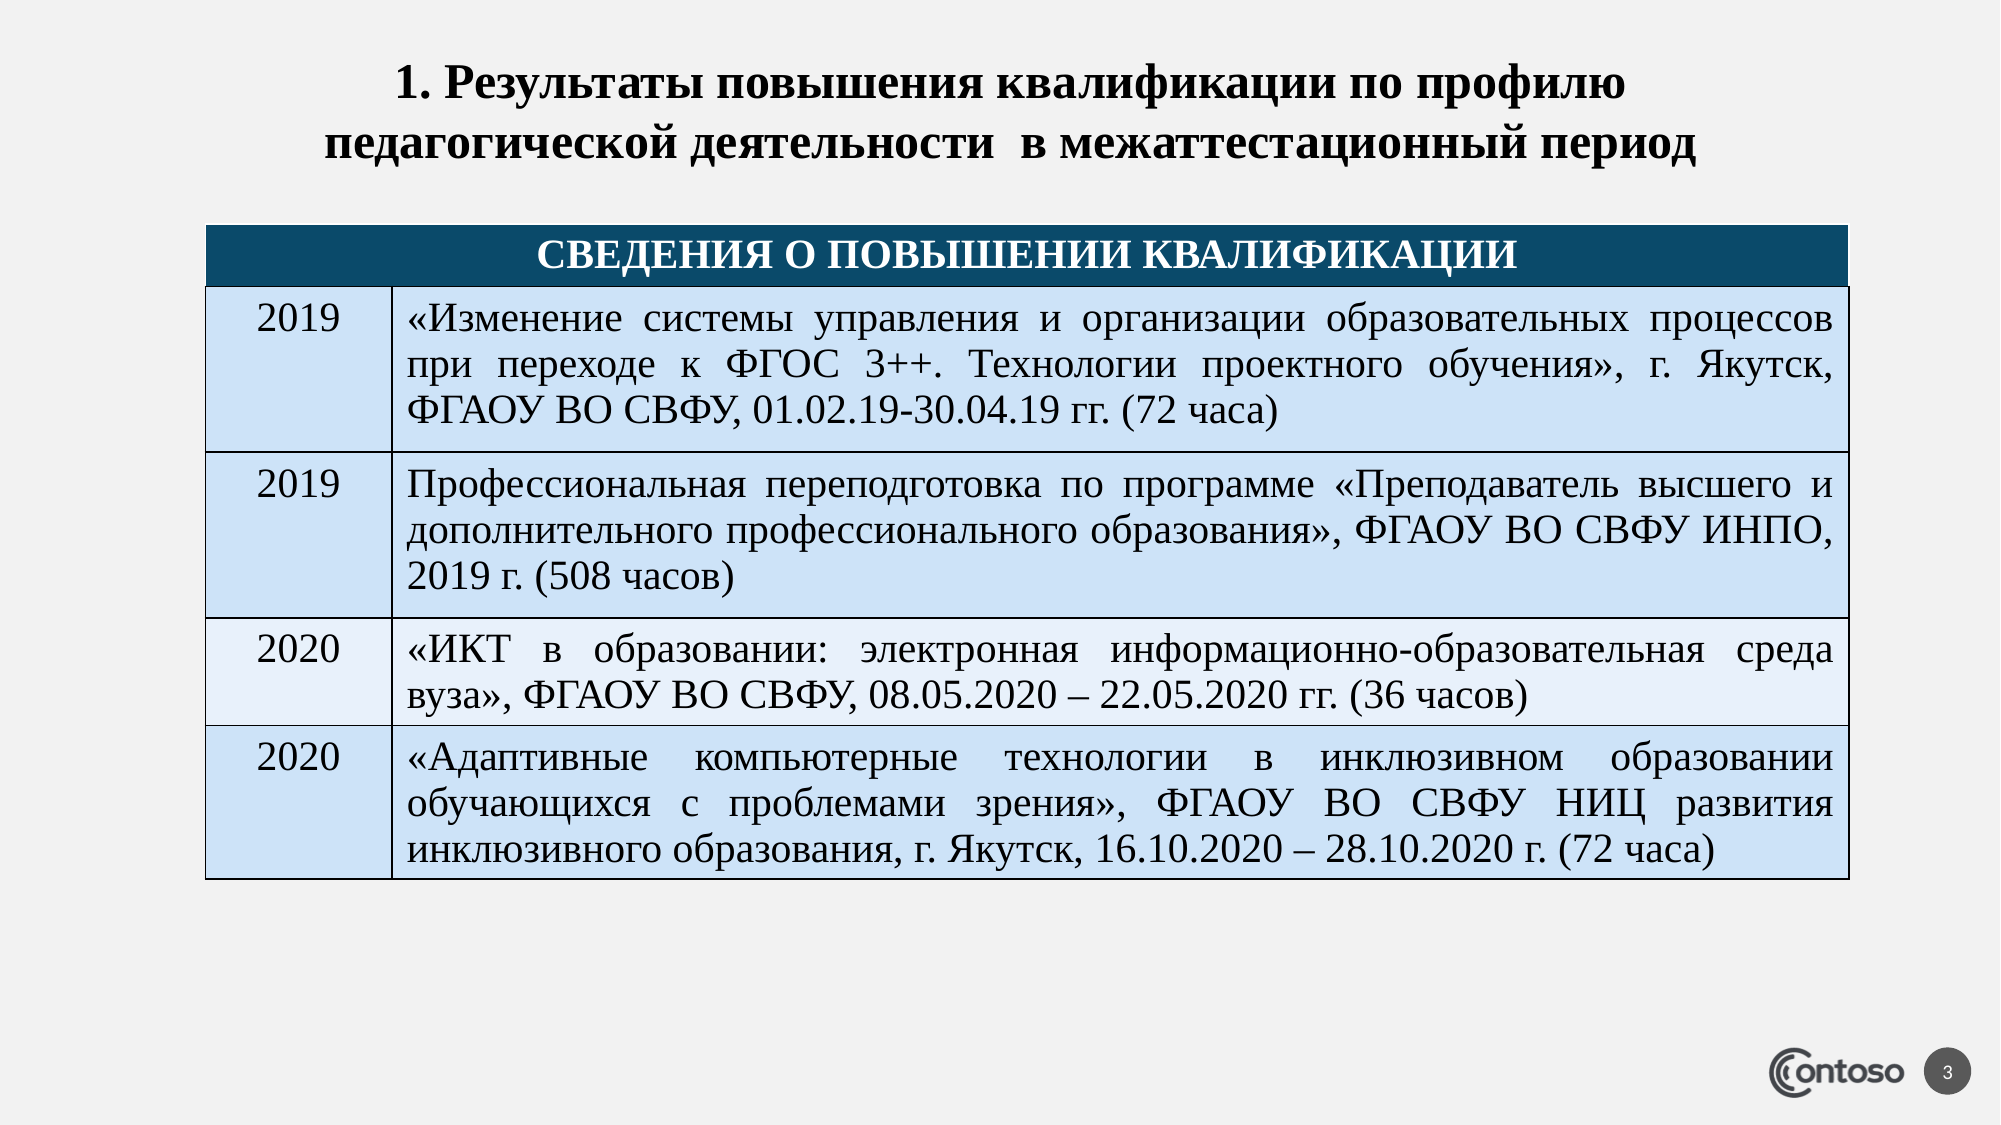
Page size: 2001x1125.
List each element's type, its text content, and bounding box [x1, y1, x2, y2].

table_cell 2019 [206, 453, 391, 617]
slide_number 3 [1923, 1047, 1972, 1095]
table_cell «Изменение системы управления и организации образовательных процессов при переходе к ФГОС 3++. Технологии проектного обучения», г. Якутск, ФГАОУ ВО СВФУ, 01.02.19-30.04.19 гг. (72 часа) [393, 287, 1848, 451]
table_cell «Адаптивные компьютерные технологии в инклюзивном образовании обучающихся с проблемами зрения», ФГАОУ ВО СВФУ НИЦ развития инклюзивного образования, г. Якутск, 16.10.2020 – 28.10.2020 г. (72 часа) [393, 726, 1848, 878]
table_cell Профессиональная переподготовка по программе «Преподаватель высшего и дополнительного профессионального образования», ФГАОУ ВО СВФУ ИНПО, 2019 г. (508 часов) [393, 453, 1848, 617]
text_box 1. Результаты повышения квалификации по профилю педагогической деятельности в межаттестационный период [259, 40, 1762, 176]
table_header СВЕДЕНИЯ О ПОВЫШЕНИИ КВАЛИФИКАЦИИ [206, 225, 1848, 286]
table_cell «ИКТ в образовании: электронная информационно-образовательная среда вуза», ФГАОУ ВО СВФУ, 08.05.2020 – 22.05.2020 гг. (36 часов) [393, 619, 1848, 725]
table_cell 2020 [206, 726, 391, 878]
table_cell 2020 [206, 619, 391, 725]
table_cell 2019 [206, 287, 391, 451]
